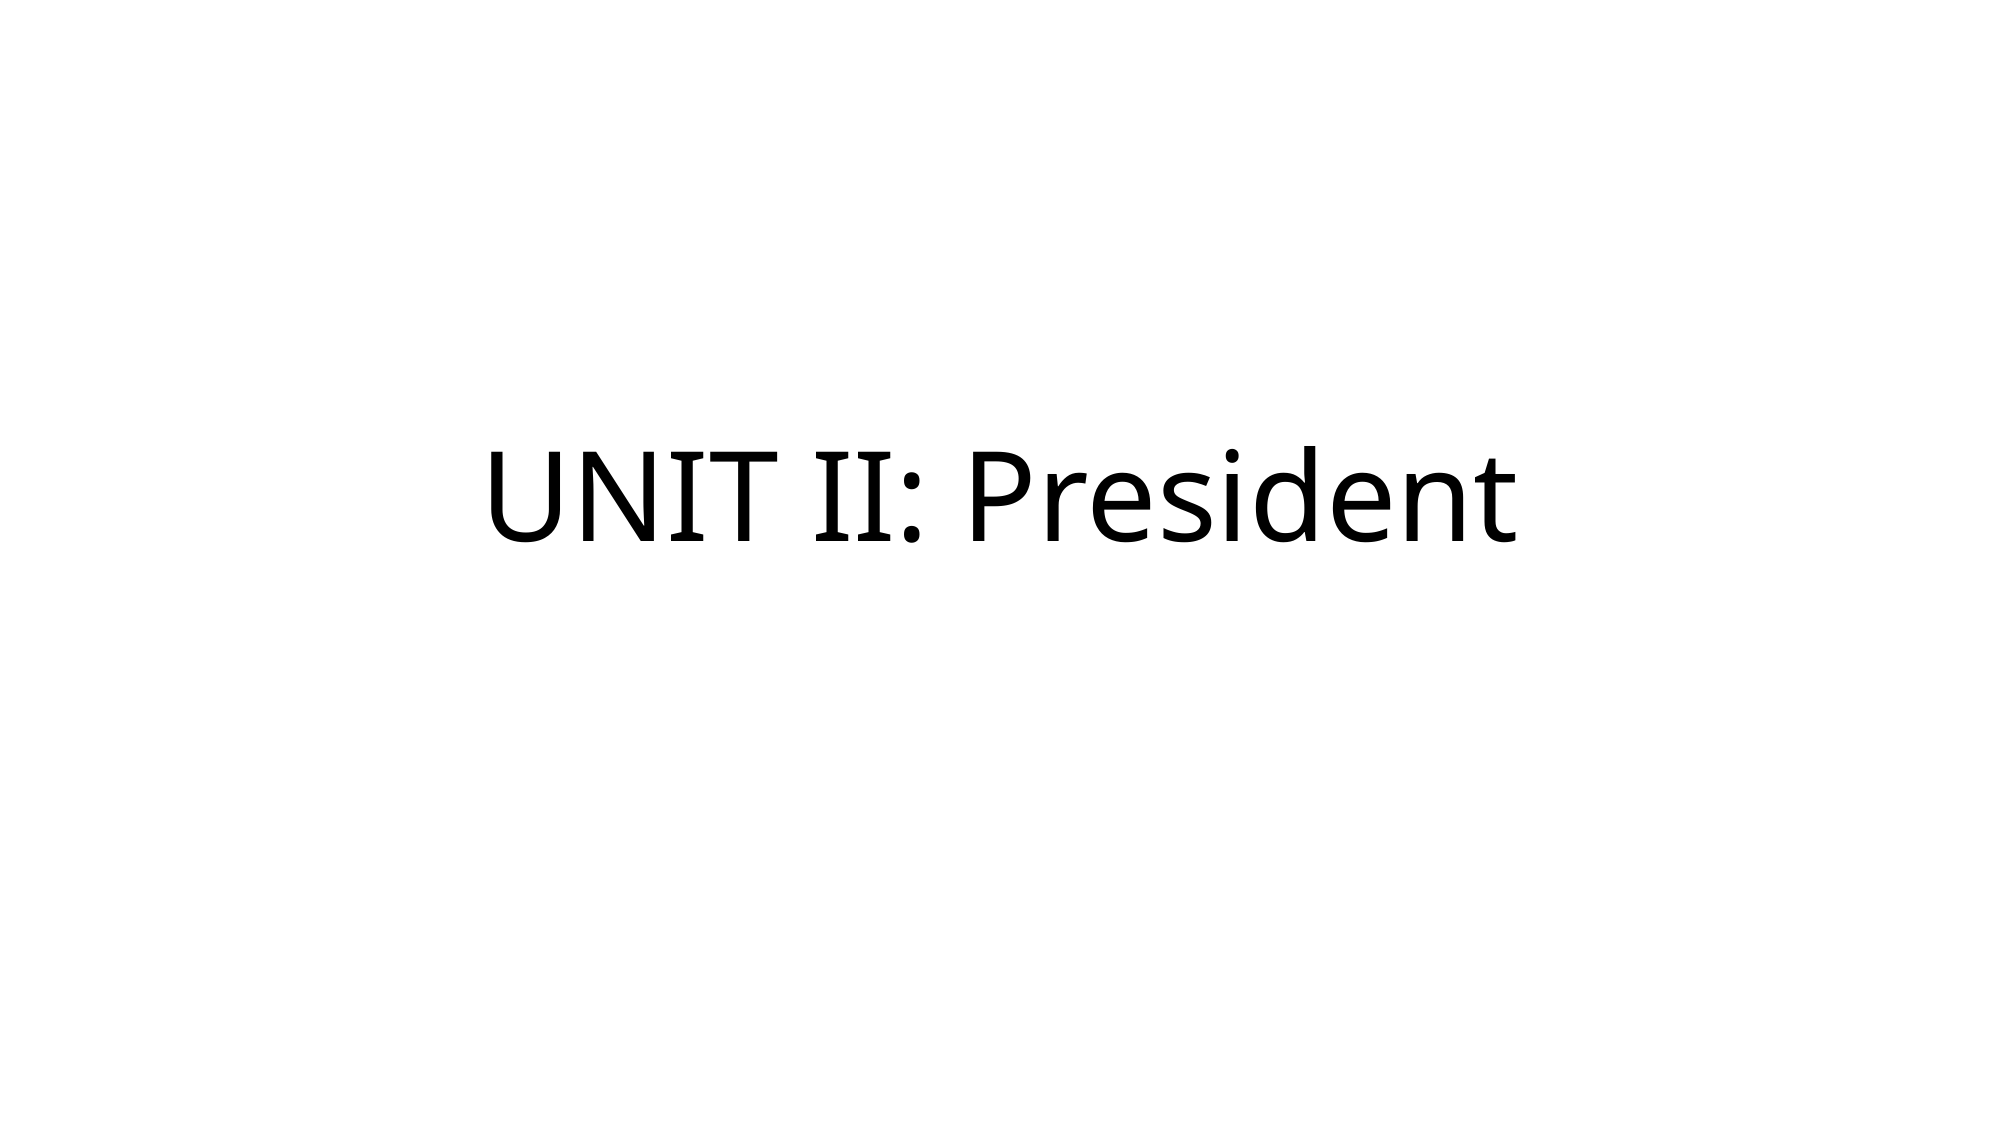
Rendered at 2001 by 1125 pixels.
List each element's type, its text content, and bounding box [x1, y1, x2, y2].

title UNIT II: President [249, 184, 1750, 576]
